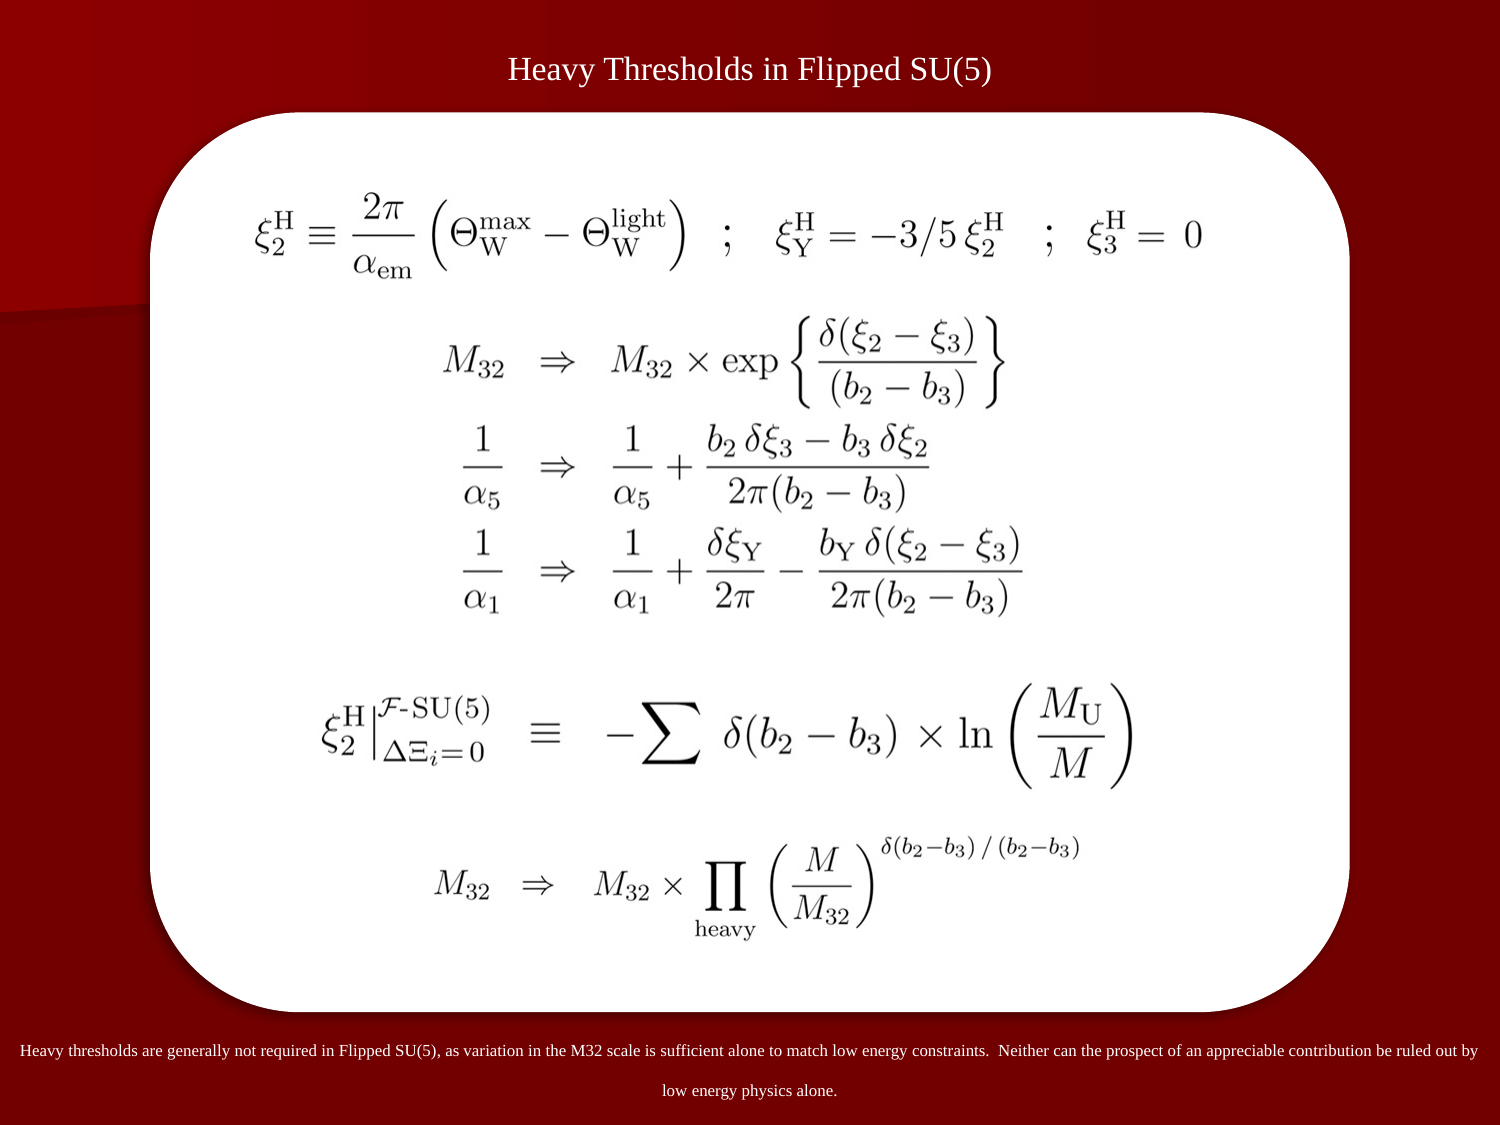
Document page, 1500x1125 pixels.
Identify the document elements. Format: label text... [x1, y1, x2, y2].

picture [149, 112, 1350, 1013]
text_box Heavy thresholds are generally not required in Flipped SU(5), as variation in the M32 scale is sufficient alone to match low energy constraints. Neither can the prospect of an appreciable contribution be ruled out by low energy physics alone. [0, 1012, 1500, 1107]
text_box Heavy Thresholds in Flipped SU(5) [0, 0, 1500, 95]
